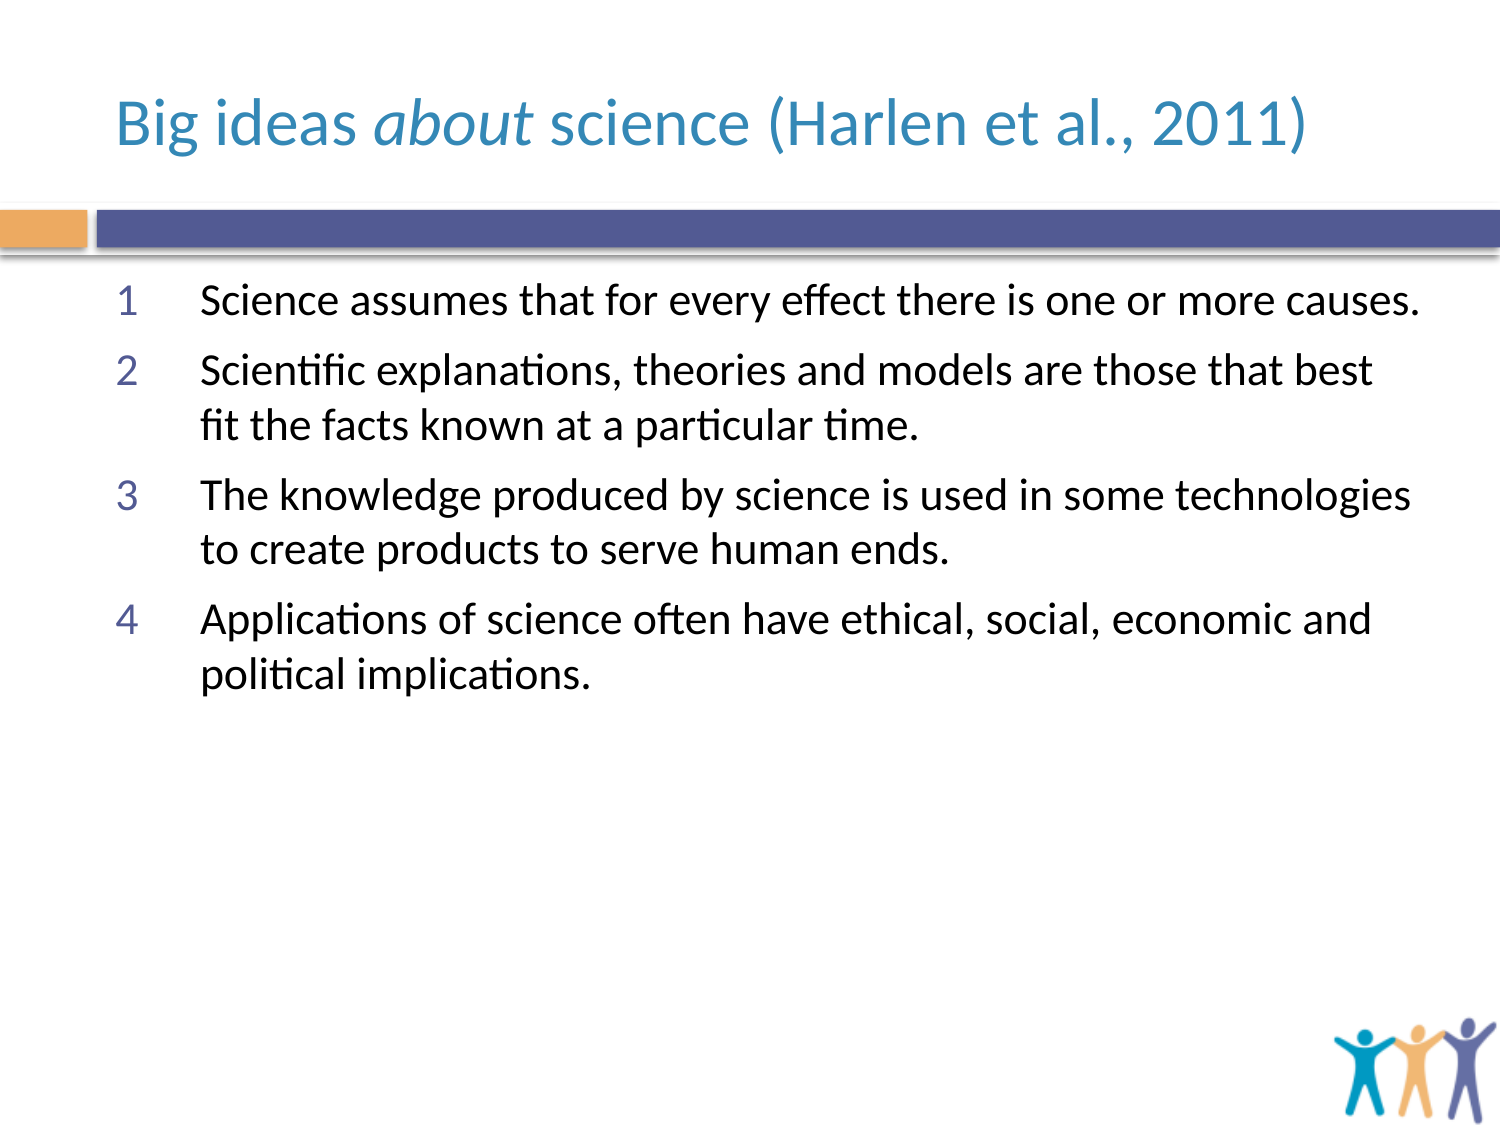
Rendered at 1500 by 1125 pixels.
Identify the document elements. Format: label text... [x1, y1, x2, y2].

title Big ideas about science (Harlen et al., 2011) [100, 37, 1438, 200]
list Science assumes that for every effect there is one or more causes. Scientific explanations, theories and models are those that best fit the facts known at a particular time. The knowledge produced by science is used in some technologies to create products to serve human ends. Applications of science often have ethical, social, economic and political implications. [100, 262, 1438, 1000]
